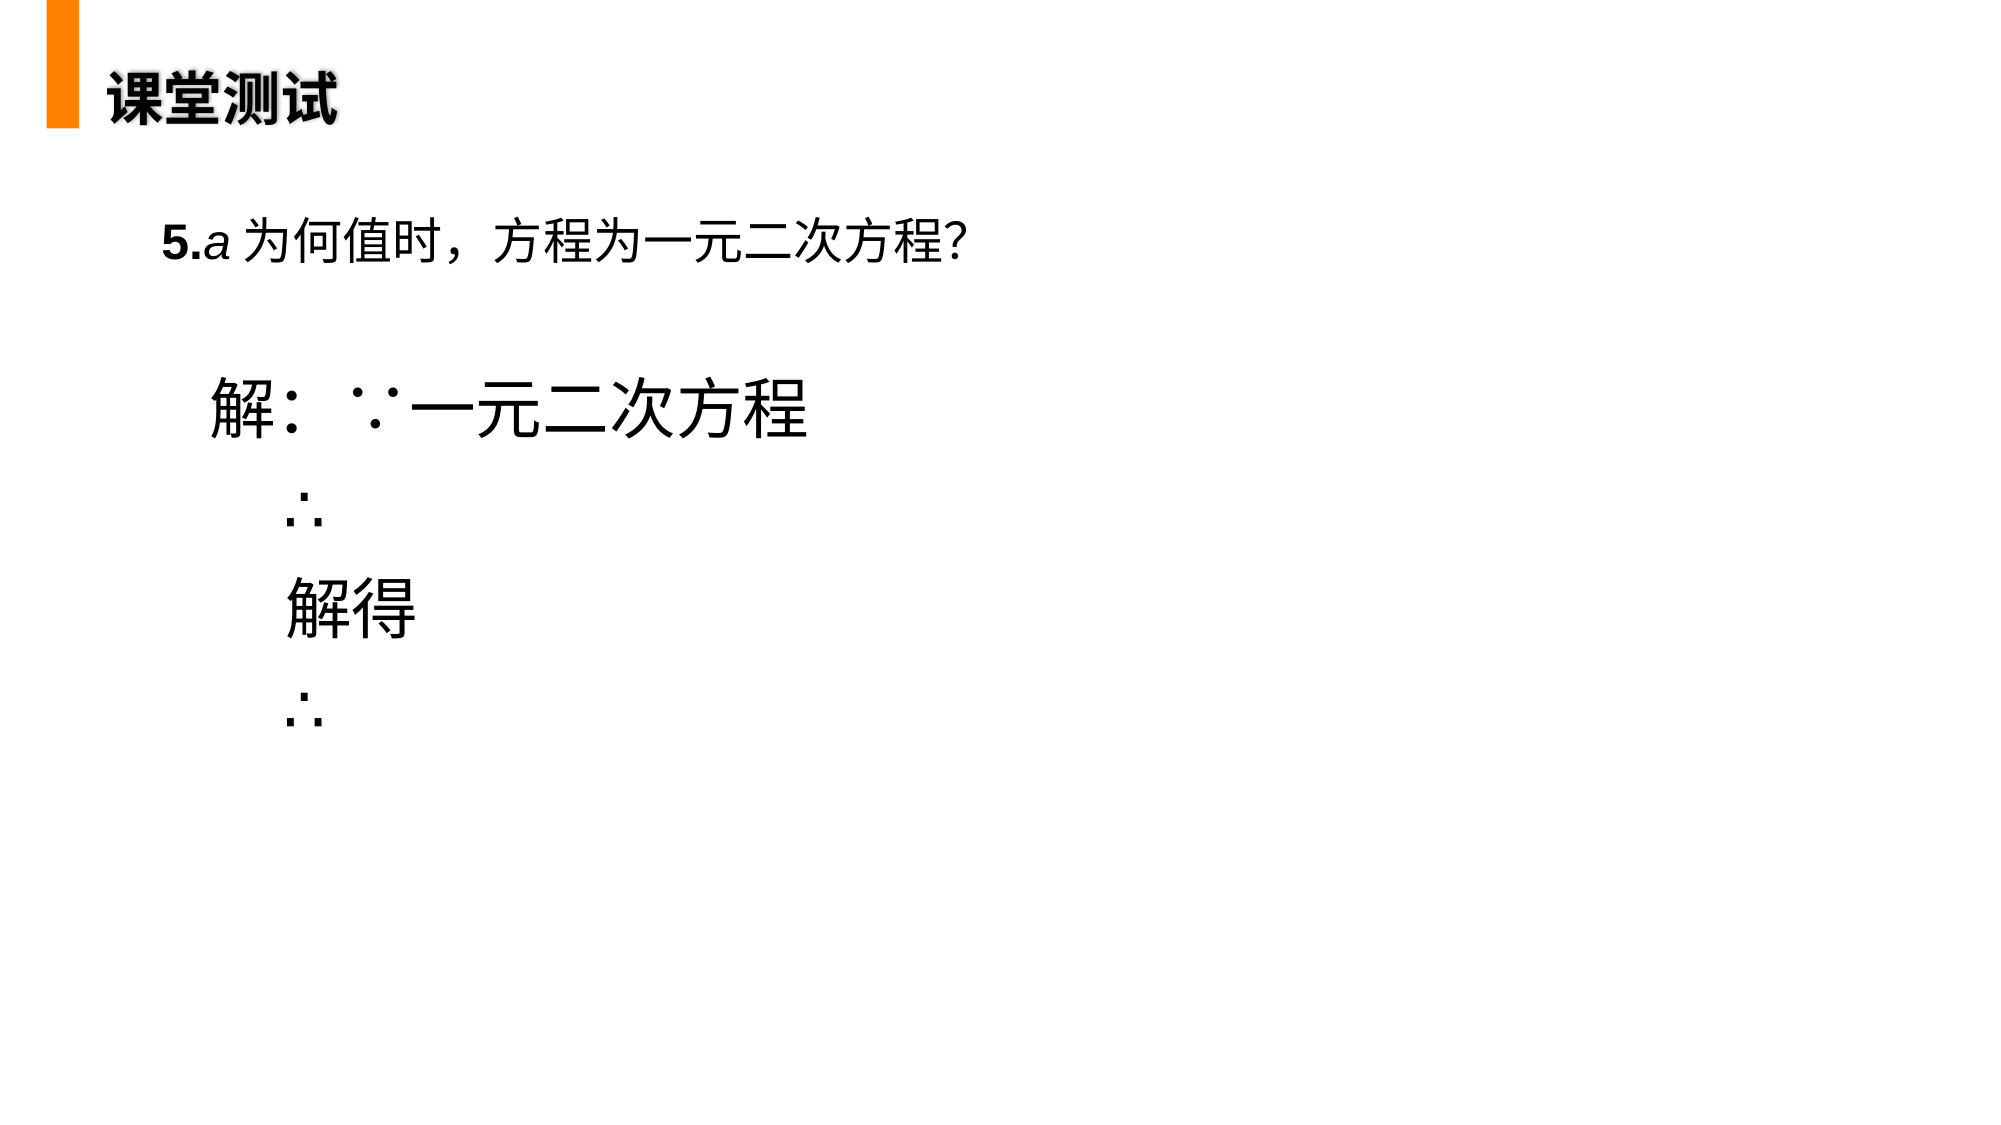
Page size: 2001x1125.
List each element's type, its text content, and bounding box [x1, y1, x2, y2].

text_box 课堂测试 [91, 54, 900, 140]
